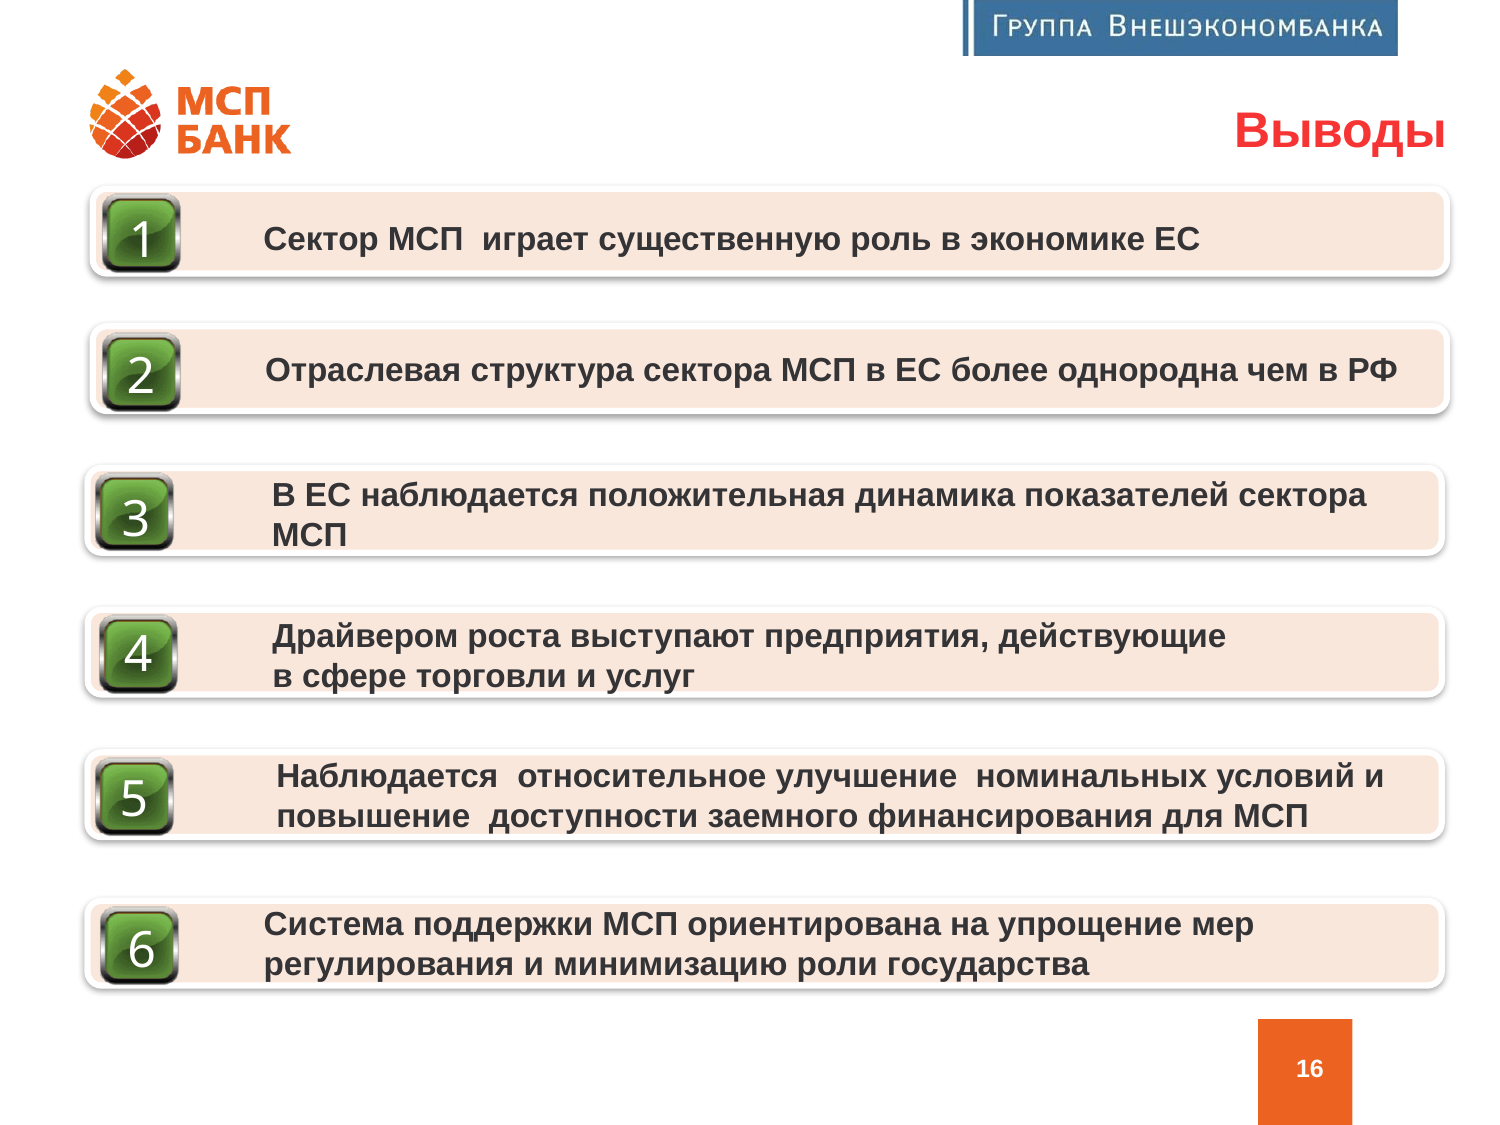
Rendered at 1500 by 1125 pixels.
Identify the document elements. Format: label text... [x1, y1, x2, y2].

text_box Отраслевая структура сектора МСП в ЕС более однородна чем в РФ [250, 340, 1415, 396]
slide_number 16 [1243, 1044, 1340, 1094]
text_box [84, 897, 248, 989]
text_box [96, 749, 261, 841]
text_box Драйвером роста выступают предприятия, действующие в сфере торговли и услуг [257, 607, 1252, 702]
text_box [95, 606, 1446, 698]
text_box [97, 323, 1451, 415]
text_box [1411, 749, 1445, 841]
text_box Выводы [782, 90, 1463, 146]
text_box Наблюдается относительное улучшение номинальных условий и повышение доступности заемного финансирования для МСП [261, 746, 1411, 842]
picture [0, 0, 1500, 1125]
text_box Сектор МСП играет существенную роль в экономике ЕС [248, 209, 1217, 265]
text_box [100, 464, 1445, 556]
text_box В ЕС наблюдается положительная динамика показателей сектора МСП [257, 466, 1393, 561]
text_box [100, 185, 1451, 277]
text_box [1280, 897, 1445, 989]
text_box Система поддержки МСП ориентирована на упрощение мер регулирования и минимизацию роли государства [248, 895, 1280, 990]
